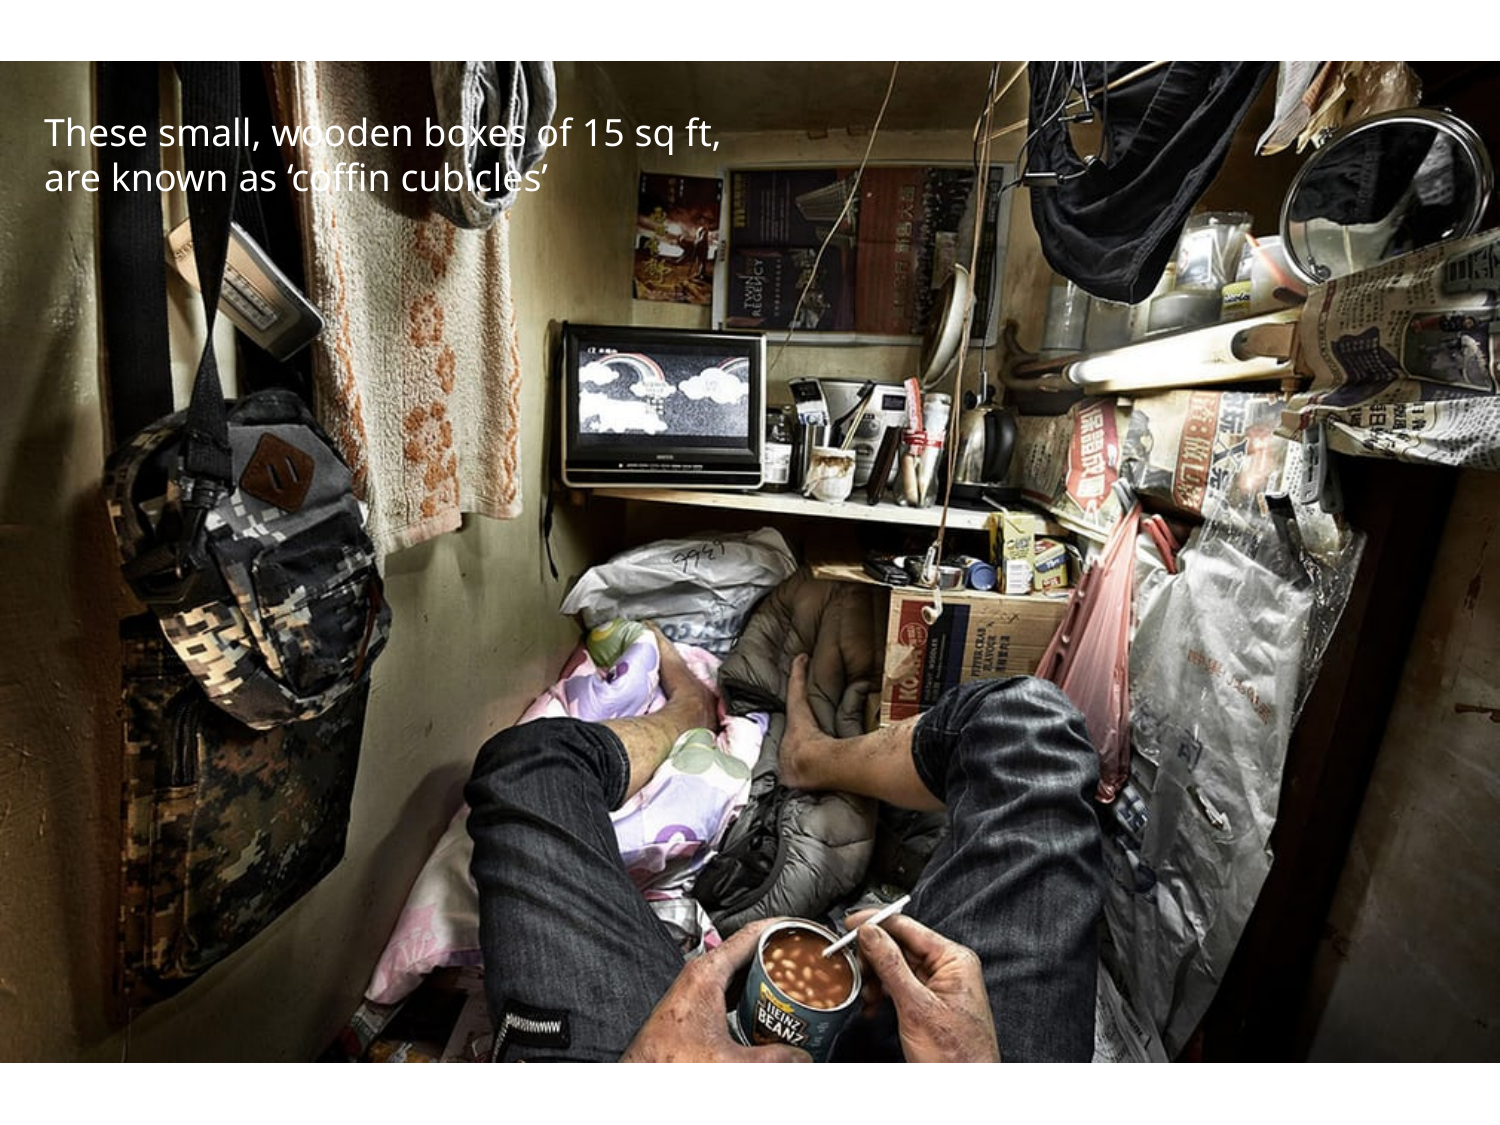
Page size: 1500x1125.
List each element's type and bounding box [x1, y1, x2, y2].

picture [0, 61, 1500, 1064]
